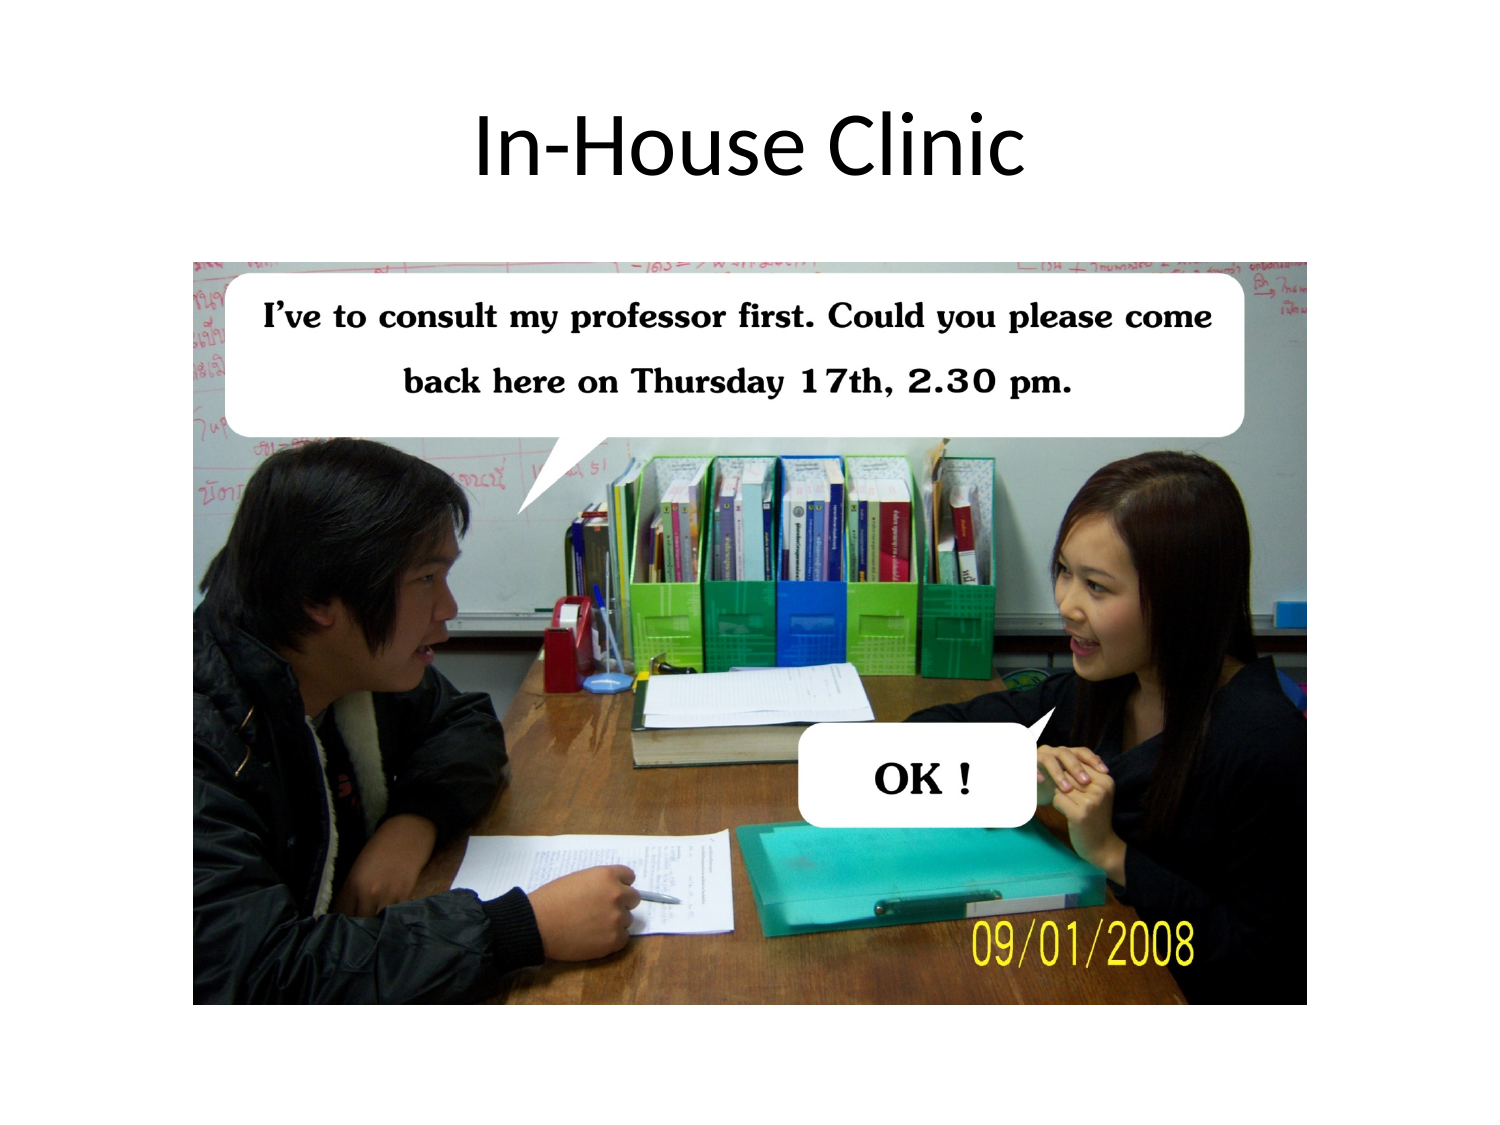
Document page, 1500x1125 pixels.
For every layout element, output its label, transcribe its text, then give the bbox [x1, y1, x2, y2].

title In-House Clinic [75, 45, 1425, 233]
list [192, 262, 1307, 1006]
